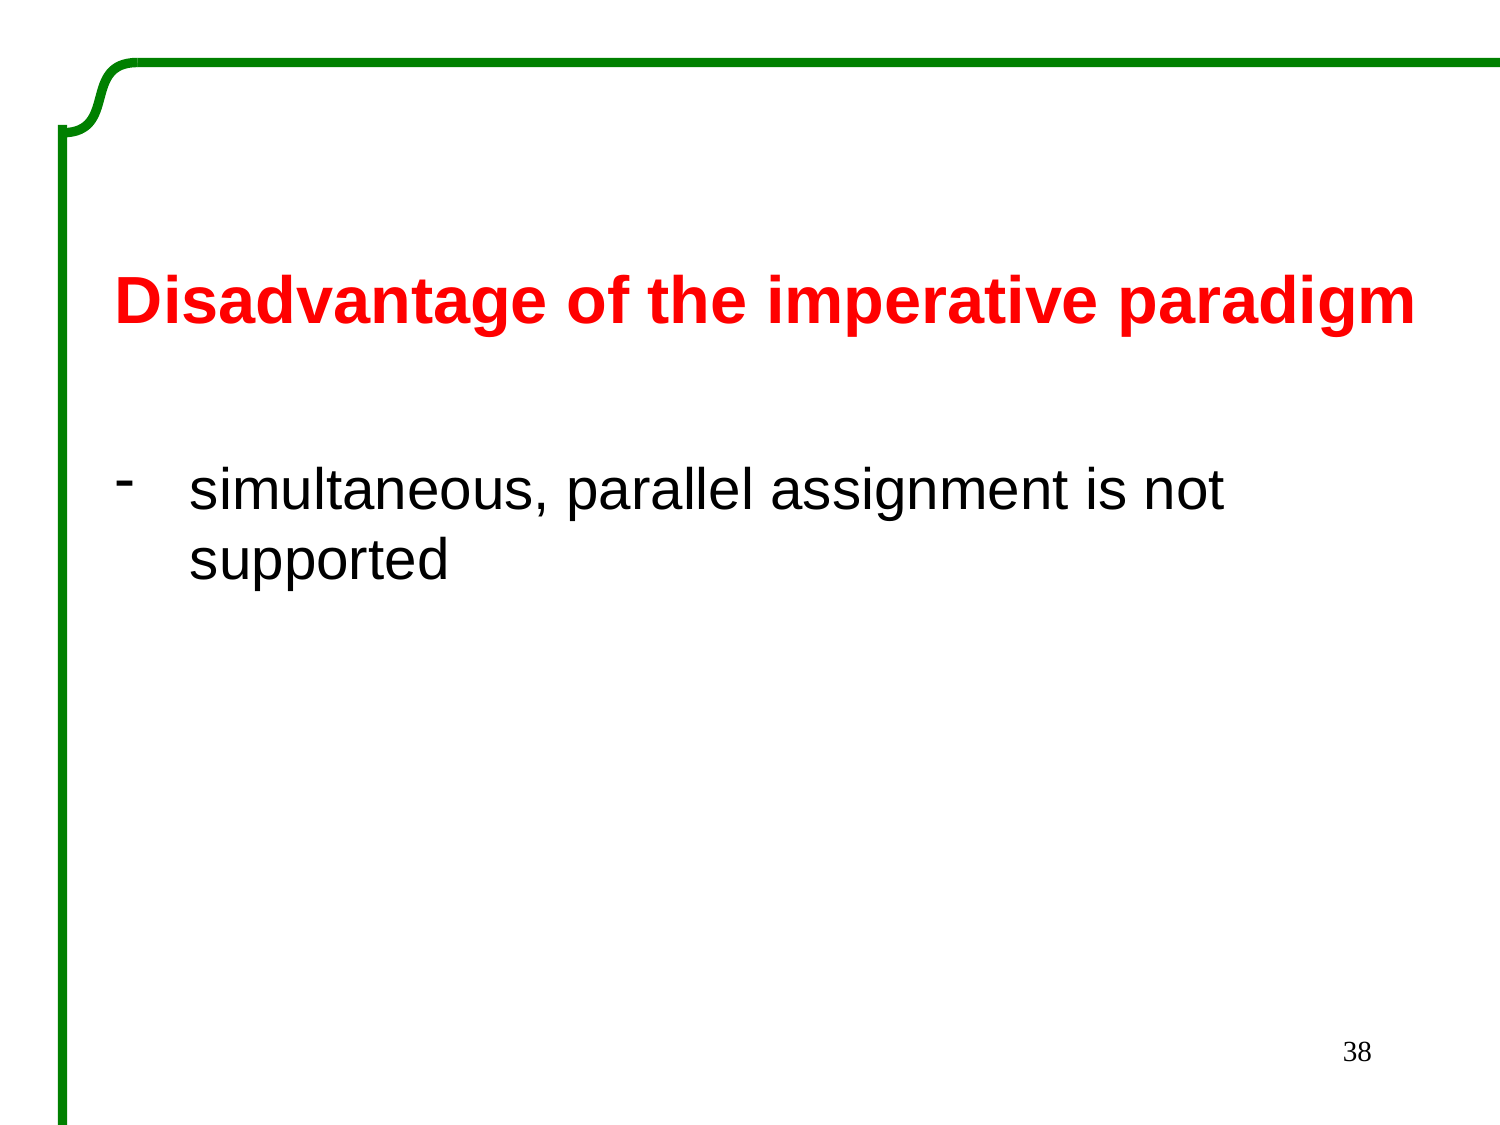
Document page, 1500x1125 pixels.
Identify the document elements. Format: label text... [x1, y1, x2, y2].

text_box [64, 60, 136, 136]
text_box Disadvantage of the imperative paradigm simultaneous, parallel assignment is not supported [100, 249, 1463, 599]
slide_number 38 [1074, 1025, 1388, 1100]
